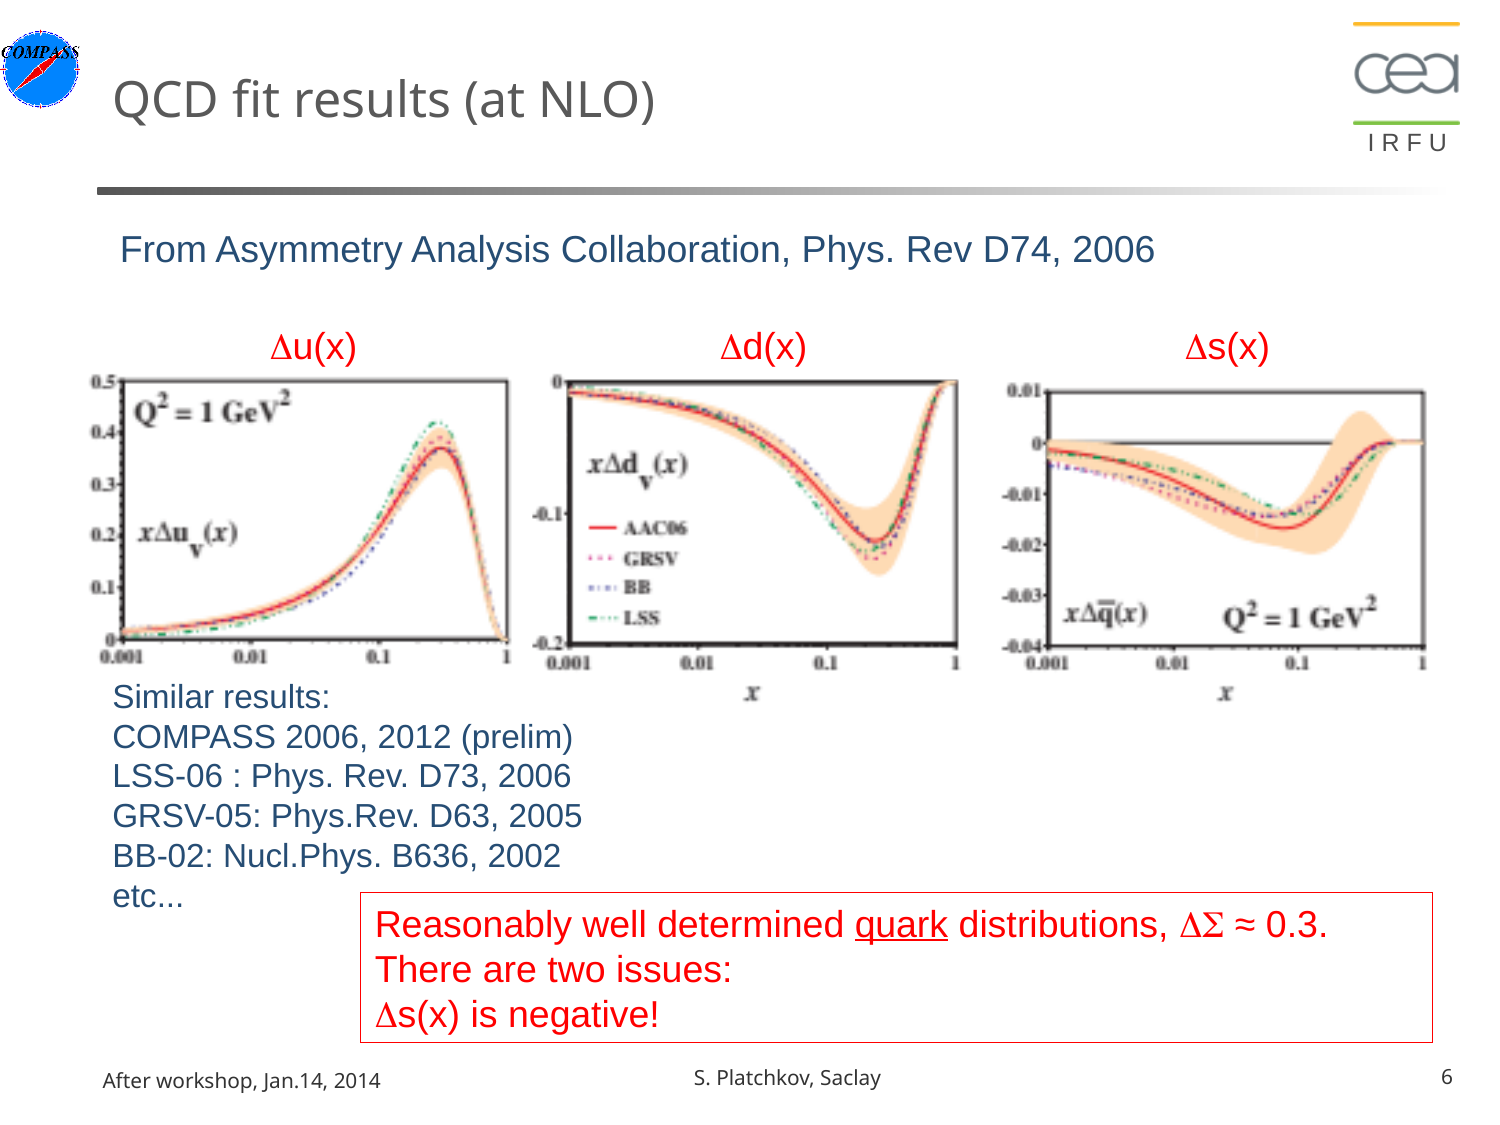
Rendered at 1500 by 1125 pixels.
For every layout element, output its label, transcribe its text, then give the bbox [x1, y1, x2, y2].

footer S. Platchkov, Saclay [549, 1050, 1025, 1100]
text_box Ds(x) [1170, 314, 1418, 365]
picture [1353, 22, 1460, 125]
title QCD fit results (at NLO) [97, 22, 1321, 173]
picture [532, 367, 1433, 705]
picture [0, 29, 80, 109]
picture [82, 359, 518, 676]
text_box Dd(x) [705, 314, 953, 365]
slide_number 6 [1155, 1050, 1468, 1100]
text_box Du(x) [255, 314, 503, 358]
text_box Similar results: COMPASS 2006, 2012 (prelim) LSS-06 : Phys. Rev. D73, 2006 GRSV-05: Phys.Rev. D63, 2005 BB-02: Nucl.Phys. B636, 2002 etc... [97, 667, 953, 922]
text_box From Asymmetry Analysis Collaboration, Phys. Rev D74, 2006 [105, 217, 1223, 278]
text_box Reasonably well determined quark distributions, DS ≈ 0.3. There are two issues: Ds(x) is negative! [360, 892, 1433, 1043]
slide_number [87, 1050, 400, 1100]
